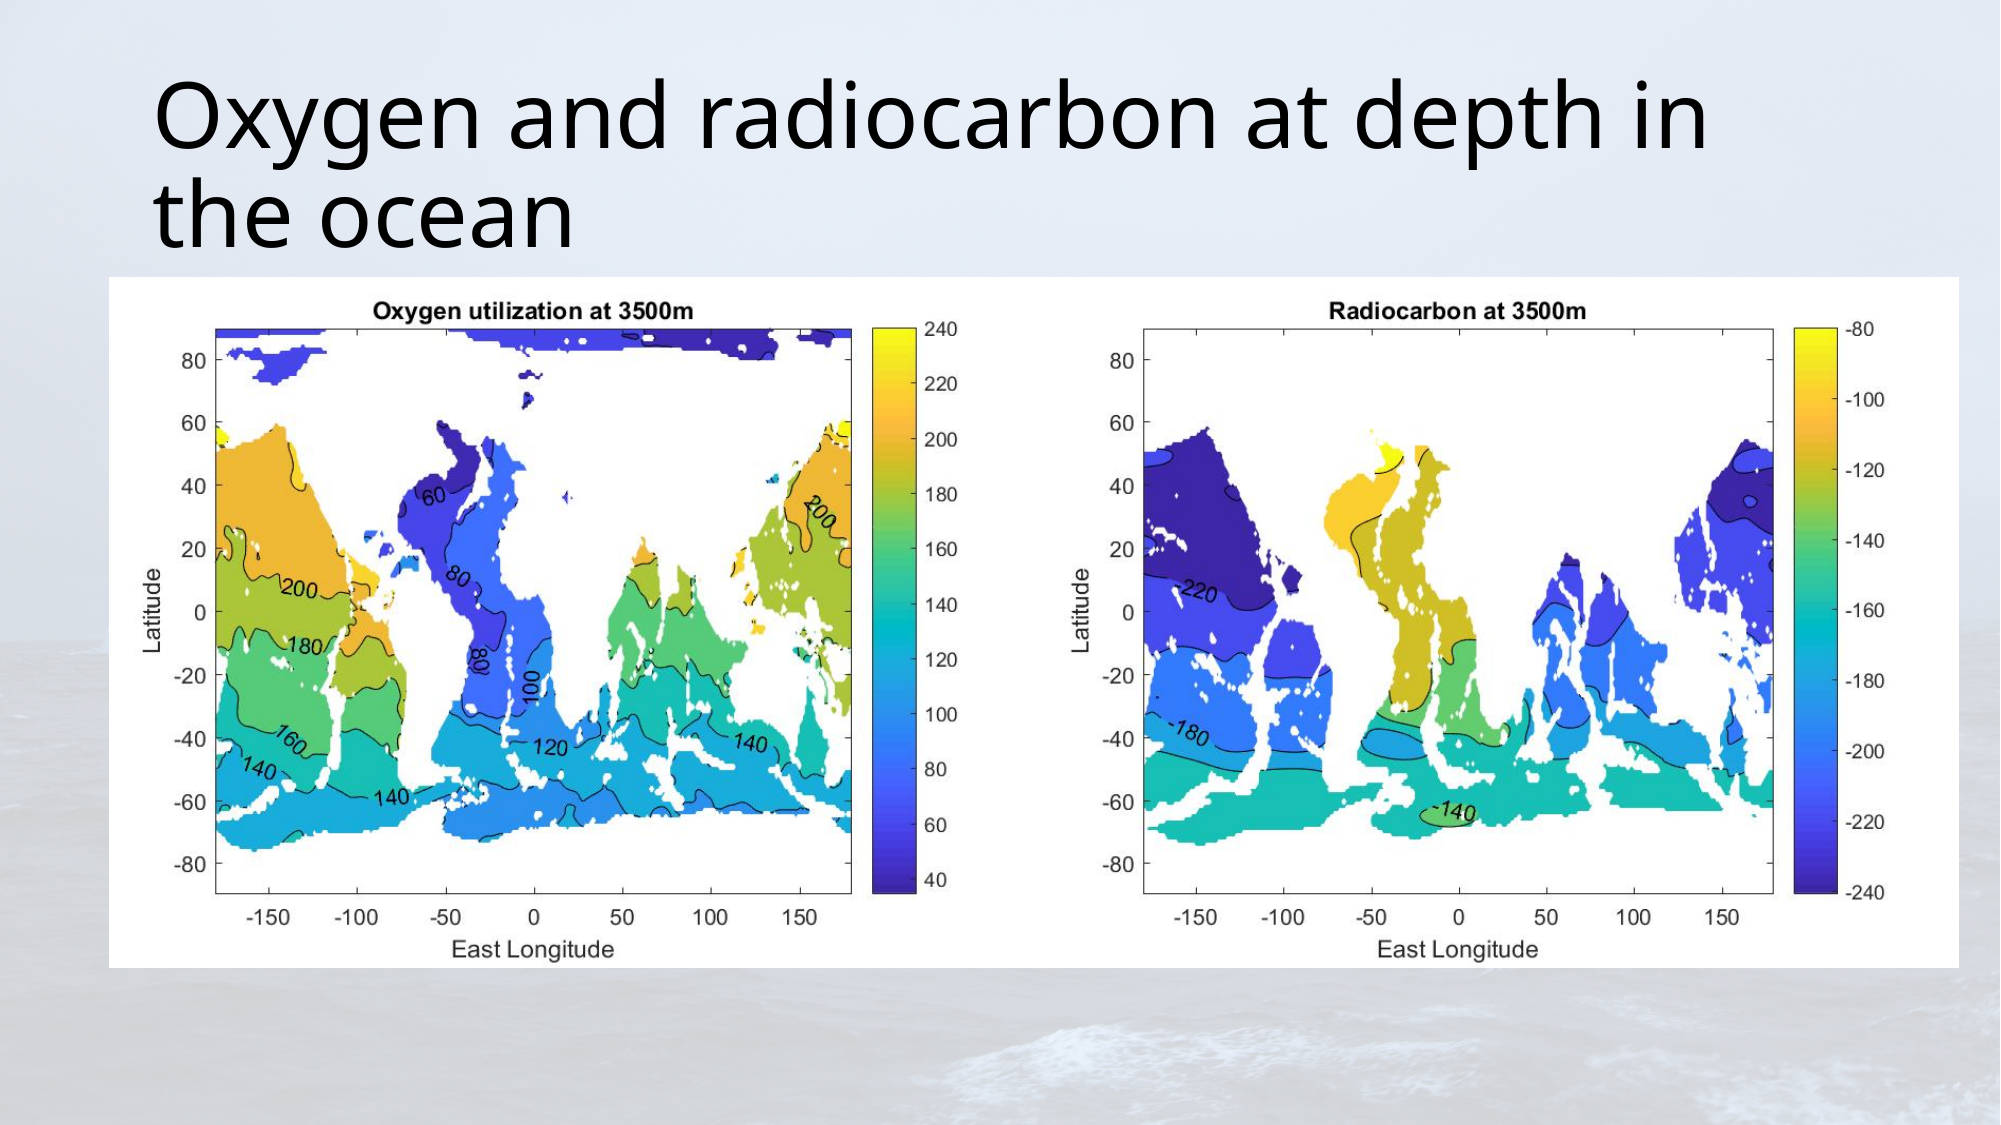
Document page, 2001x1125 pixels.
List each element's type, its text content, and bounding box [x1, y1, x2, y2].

picture [109, 277, 1959, 968]
title Oxygen and radiocarbon at depth in the ocean [137, 59, 1863, 277]
